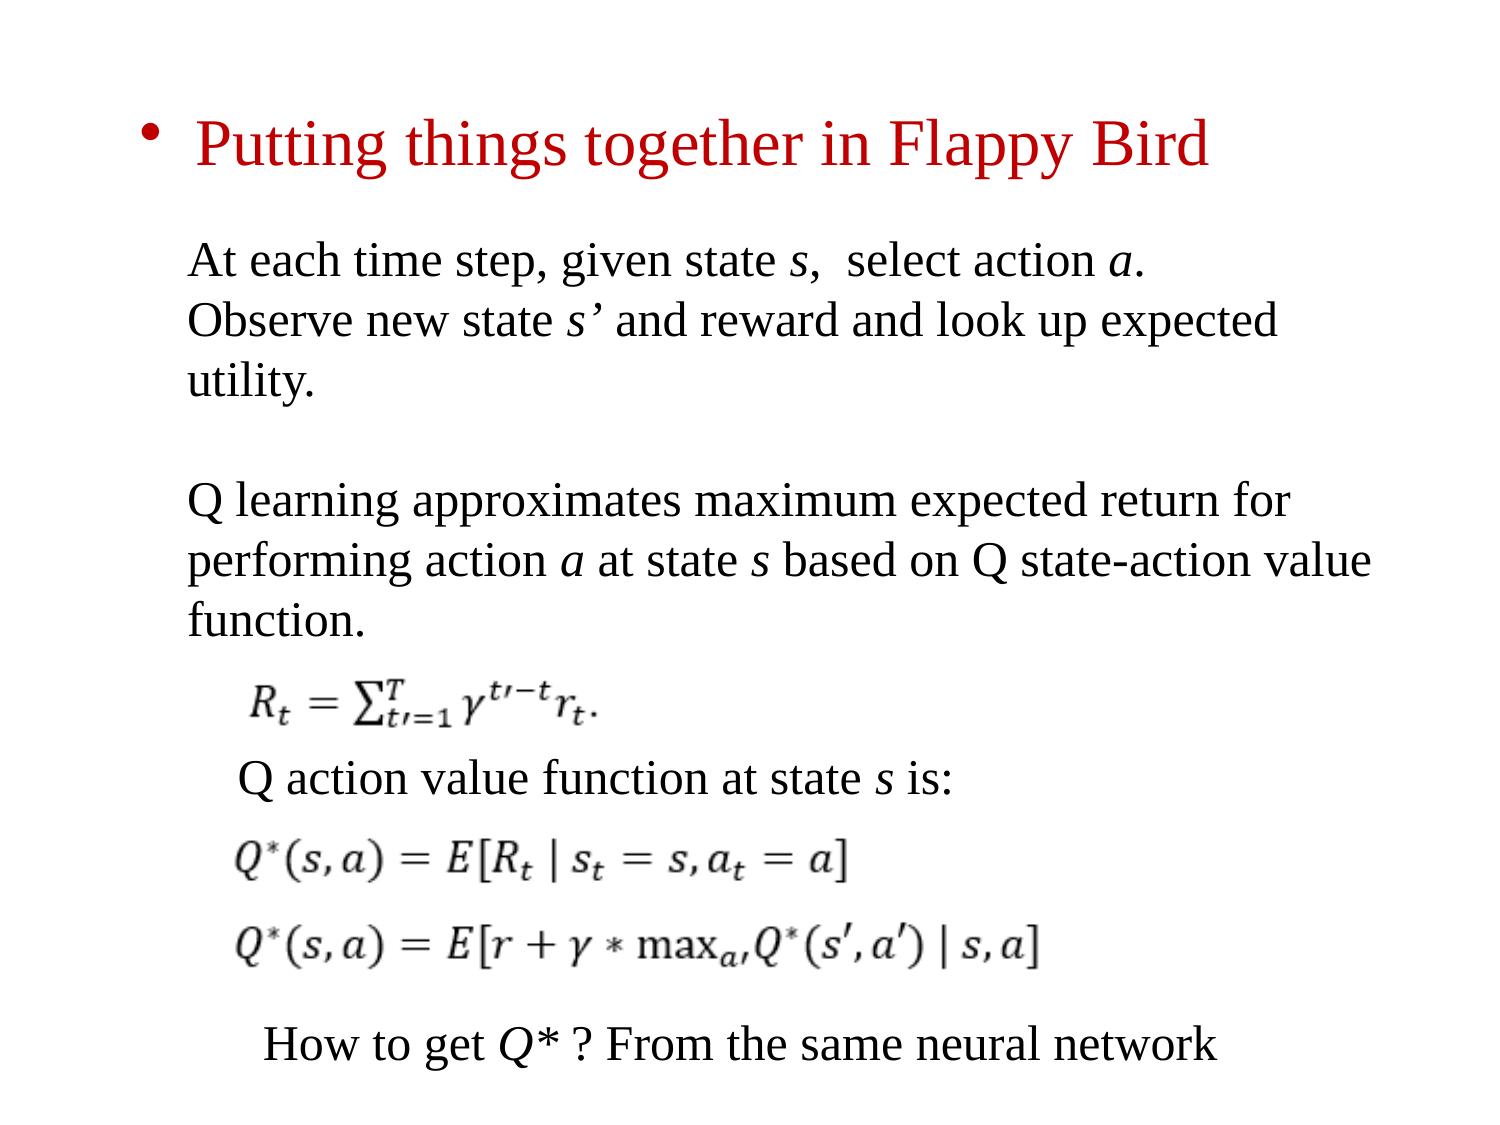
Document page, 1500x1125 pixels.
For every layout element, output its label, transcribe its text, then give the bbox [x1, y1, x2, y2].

text_box How to get Q* ? From the same neural network [248, 1003, 1246, 1079]
list Putting things together in Flappy Bird [124, 91, 1400, 238]
picture [222, 665, 653, 756]
text_box At each time step, given state s, select action a. Observe new state s’ and reward and look up expected utility. Q learning approximates maximum expected return for performing action a at state s based on Q state-action value function. [172, 218, 1400, 654]
text_box Q action value function at state s is: [222, 737, 1500, 812]
picture [200, 809, 1100, 1018]
